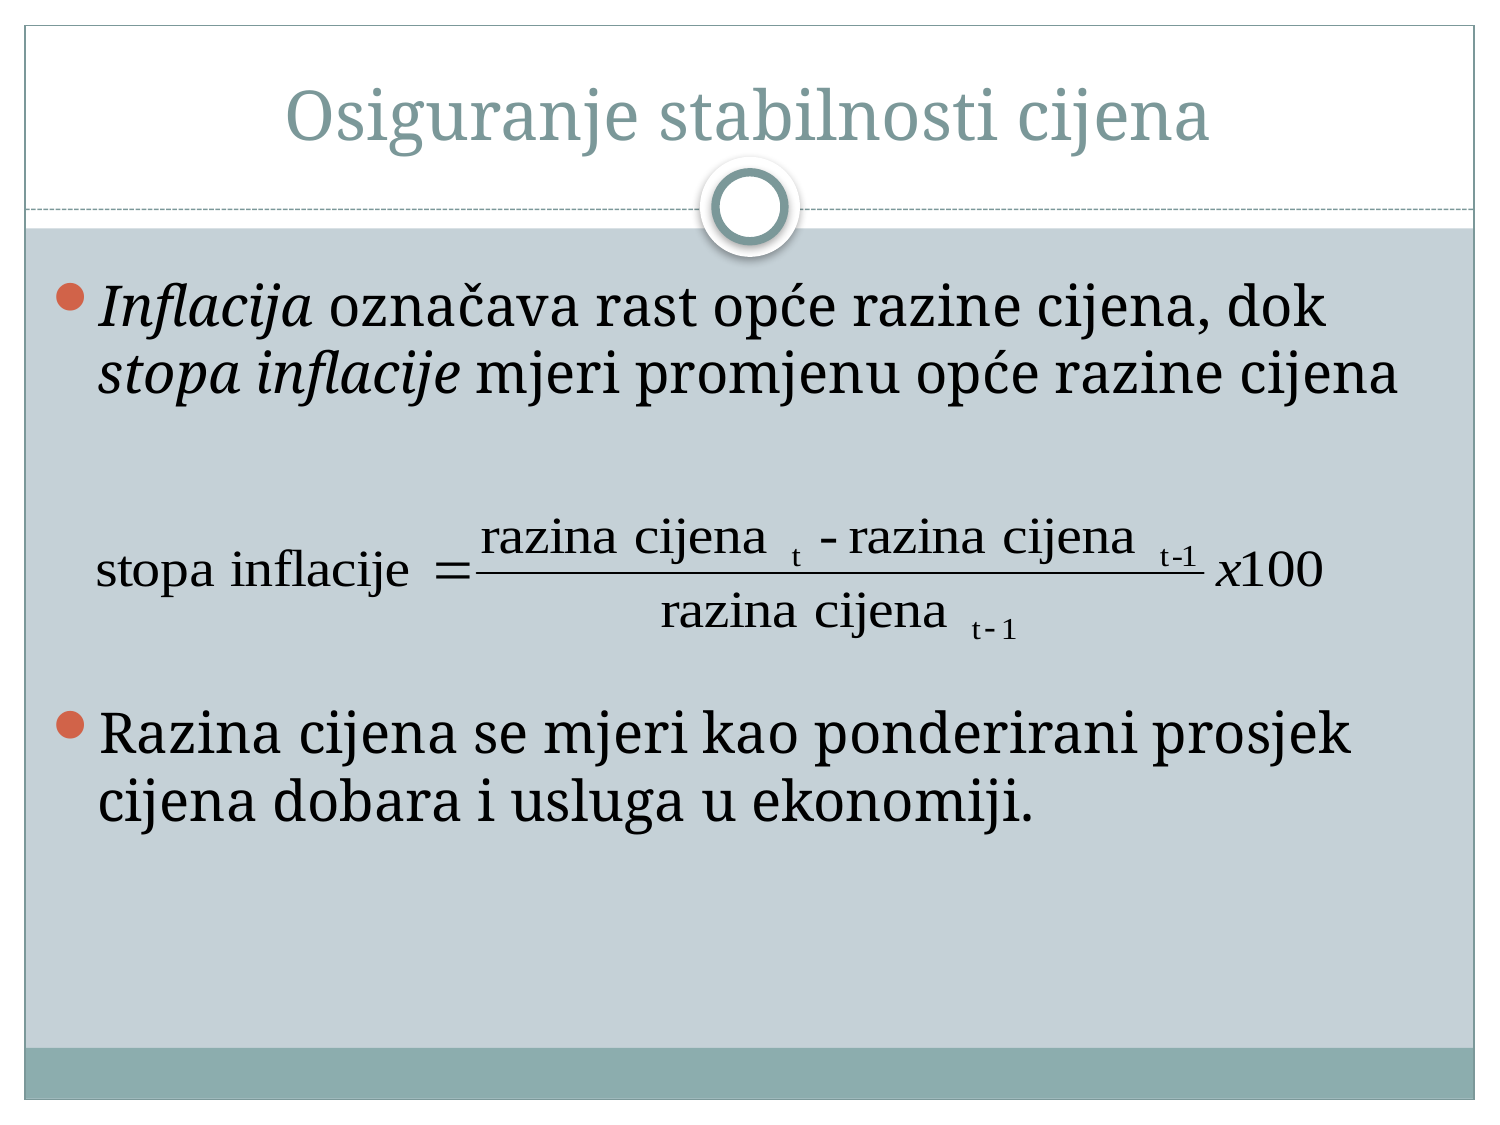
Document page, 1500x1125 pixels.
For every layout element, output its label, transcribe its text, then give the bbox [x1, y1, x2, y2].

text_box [88, 503, 1334, 652]
title Osiguranje stabilnosti cijena [49, 37, 1450, 162]
list Inflacija označava rast opće razine cijena, dok stopa inflacije mjeri promjenu opće razine cijena Razina cijena se mjeri kao ponderirani prosjek cijena dobara i usluga u ekonomiji. [37, 262, 1424, 1059]
